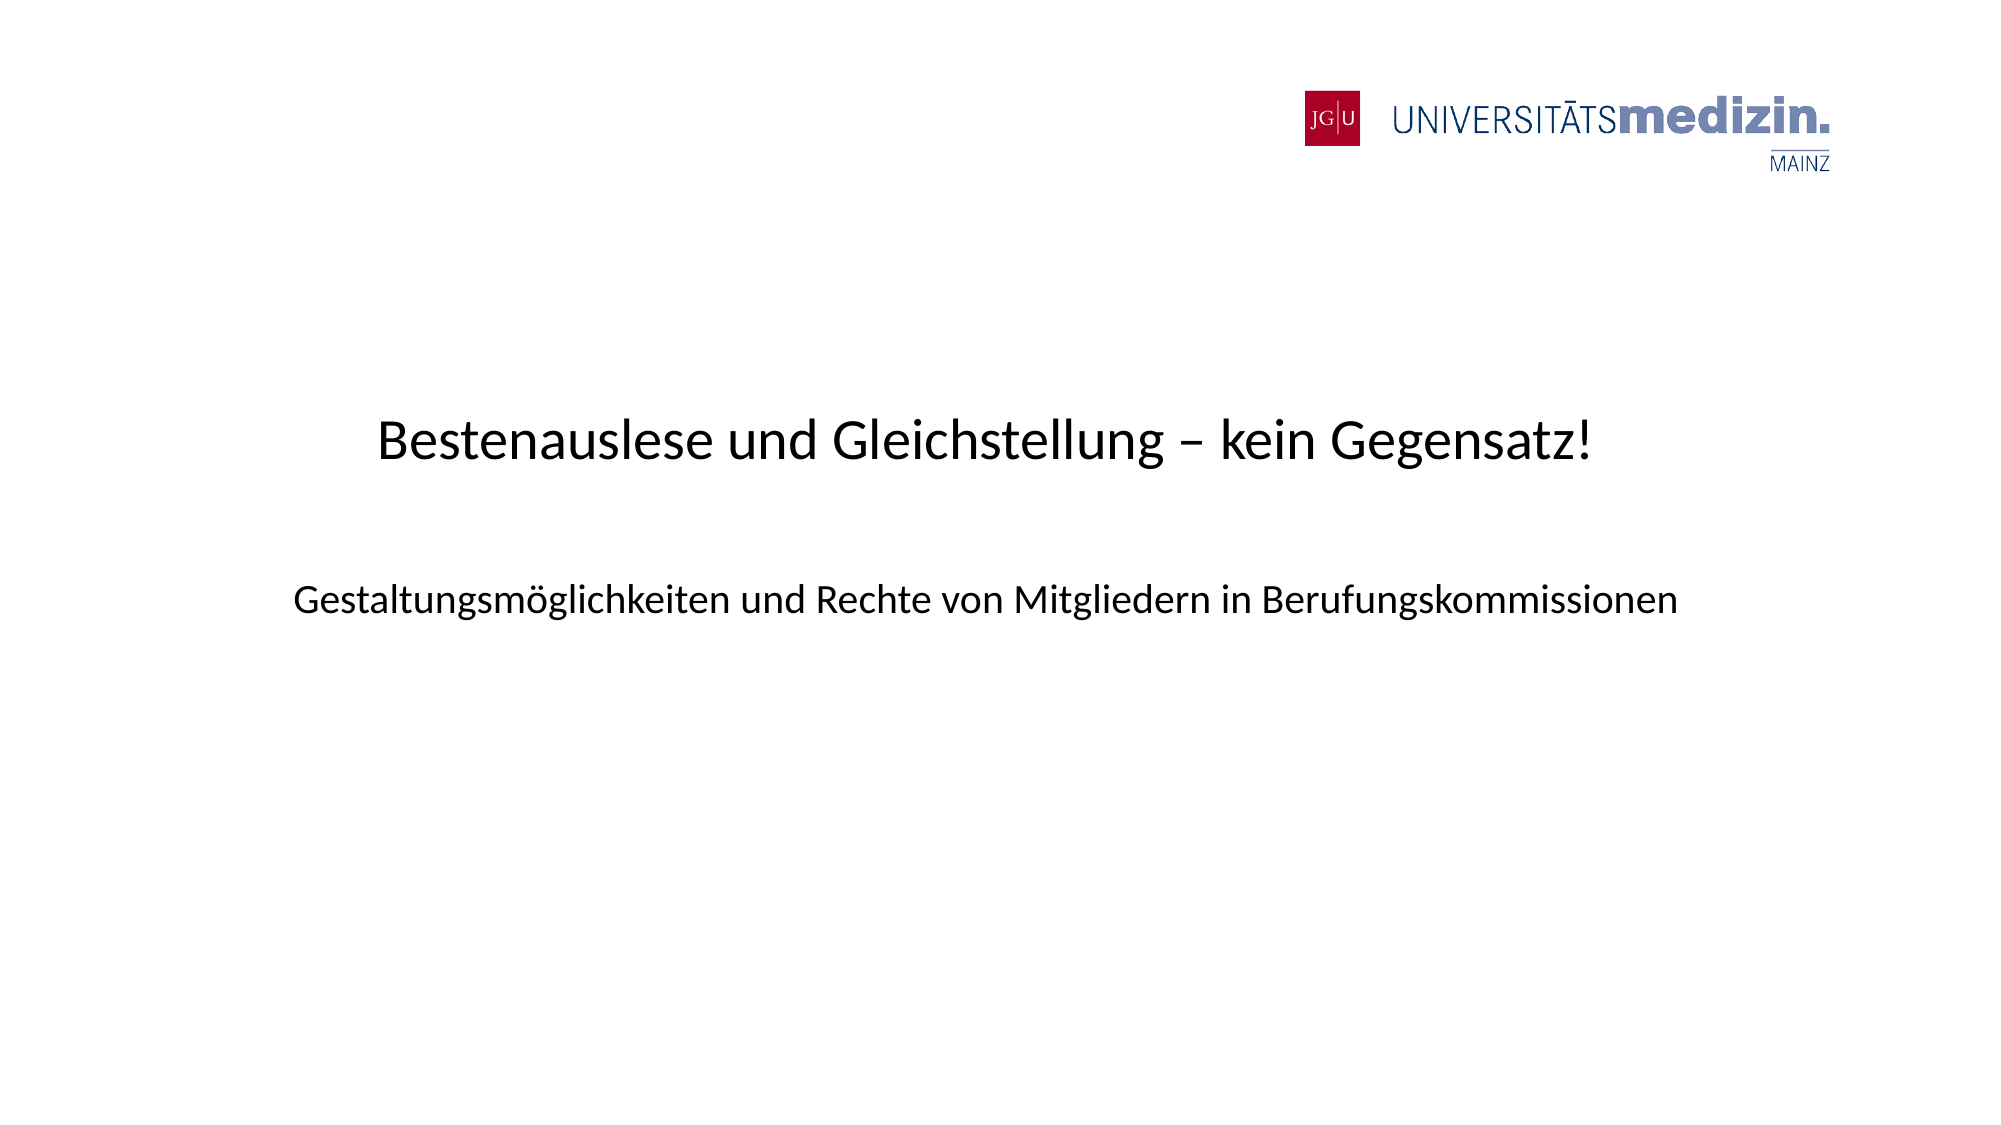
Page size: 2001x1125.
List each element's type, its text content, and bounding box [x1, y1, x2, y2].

title [137, 59, 1863, 278]
list Bestenauslese und Gleichstellung – kein Gegensatz! Gestaltungsmöglichkeiten und Rechte von Mitgliedern in Berufungskommissionen [123, 284, 1849, 999]
picture [1304, 82, 1849, 187]
